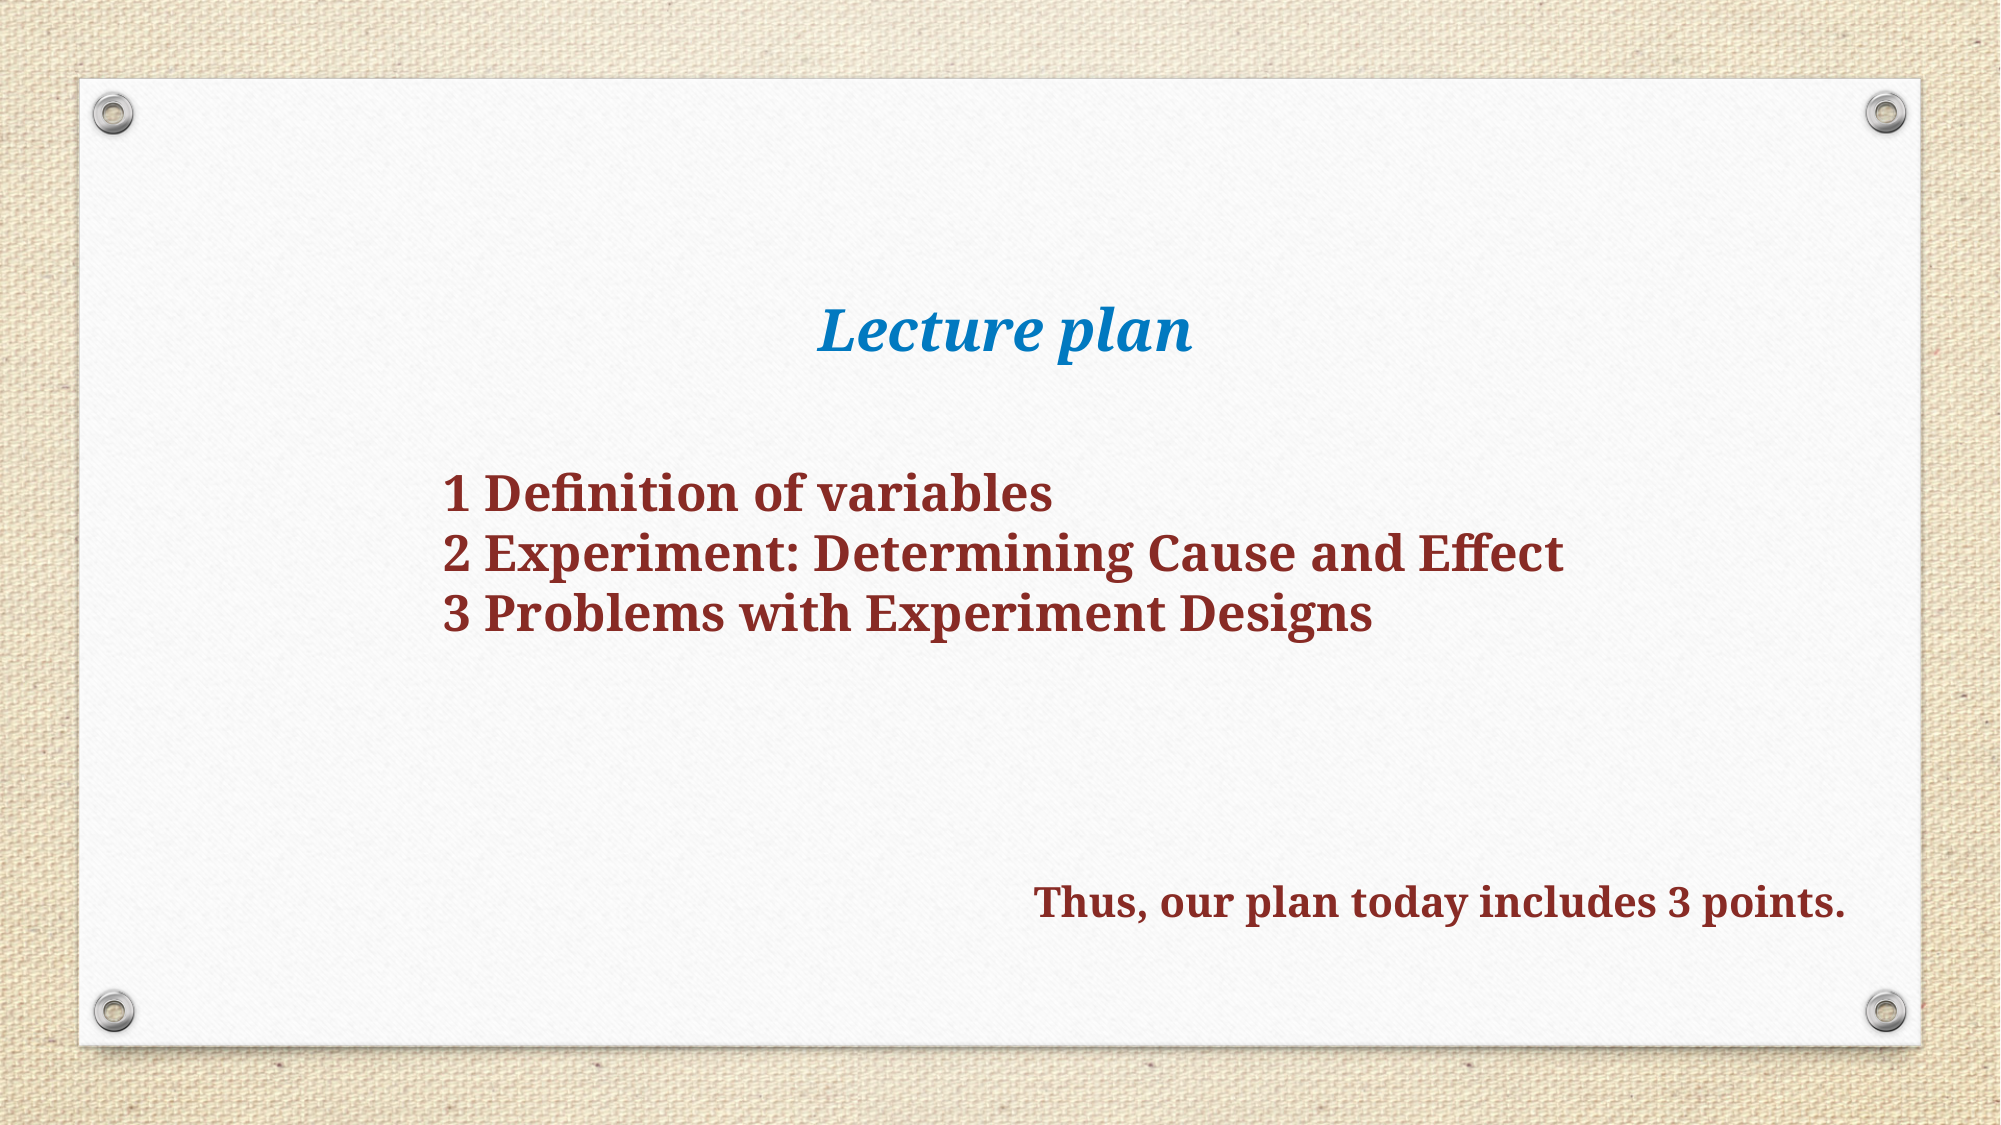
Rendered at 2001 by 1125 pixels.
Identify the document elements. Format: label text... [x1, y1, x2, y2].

picture [0, 0, 2001, 1125]
text_box Thus, our plan today includes 3 points. [795, 867, 1863, 934]
text_box Lecture plan [803, 285, 1209, 371]
text_box 1 Definition of variables 2 Experiment: Determining Cause and Effect 3 Problems with Experiment Designs [428, 453, 1718, 650]
